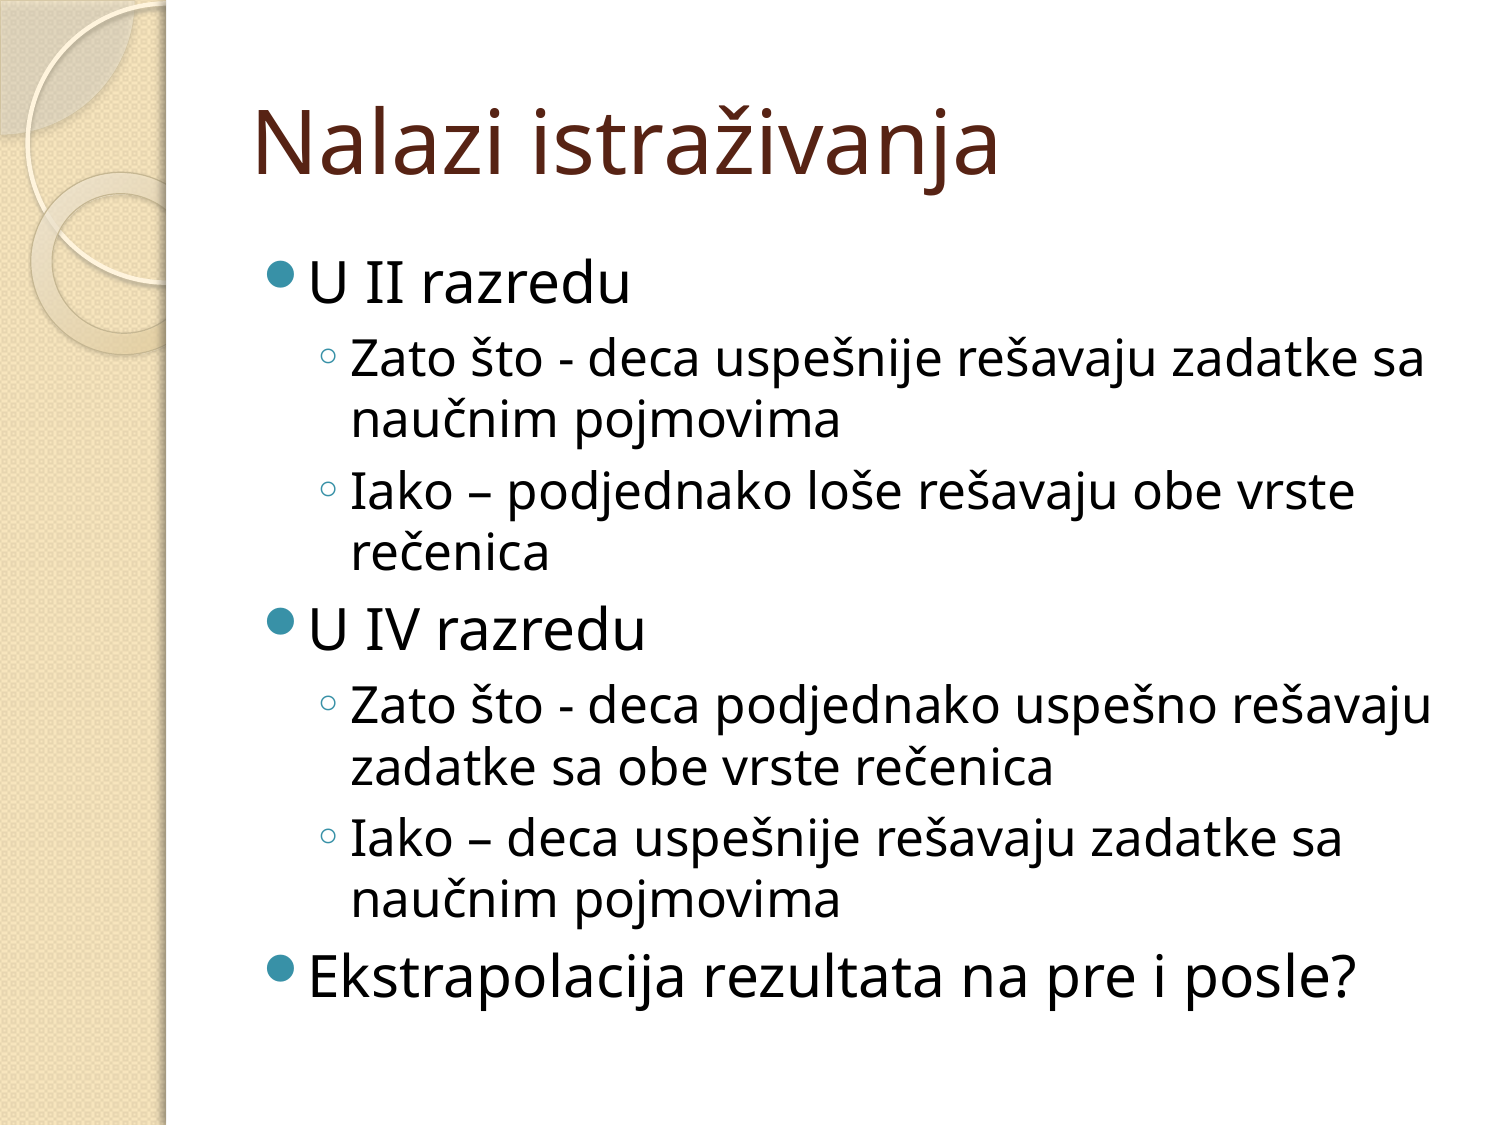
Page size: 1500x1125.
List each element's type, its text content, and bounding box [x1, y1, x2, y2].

list U II razredu Zato što - deca uspešnije rešavaju zadatke sa naučnim pojmovima Iako – podjednako loše rešavaju obe vrste rečenica U IV razredu Zato što - deca podjednako uspešno rešavaju zadatke sa obe vrste rečenica Iako – deca uspešnije rešavaju zadatke sa naučnim pojmovima Ekstrapolacija rezultata na pre i posle? [235, 237, 1466, 1025]
title Nalazi istraživanja [235, 45, 1466, 233]
